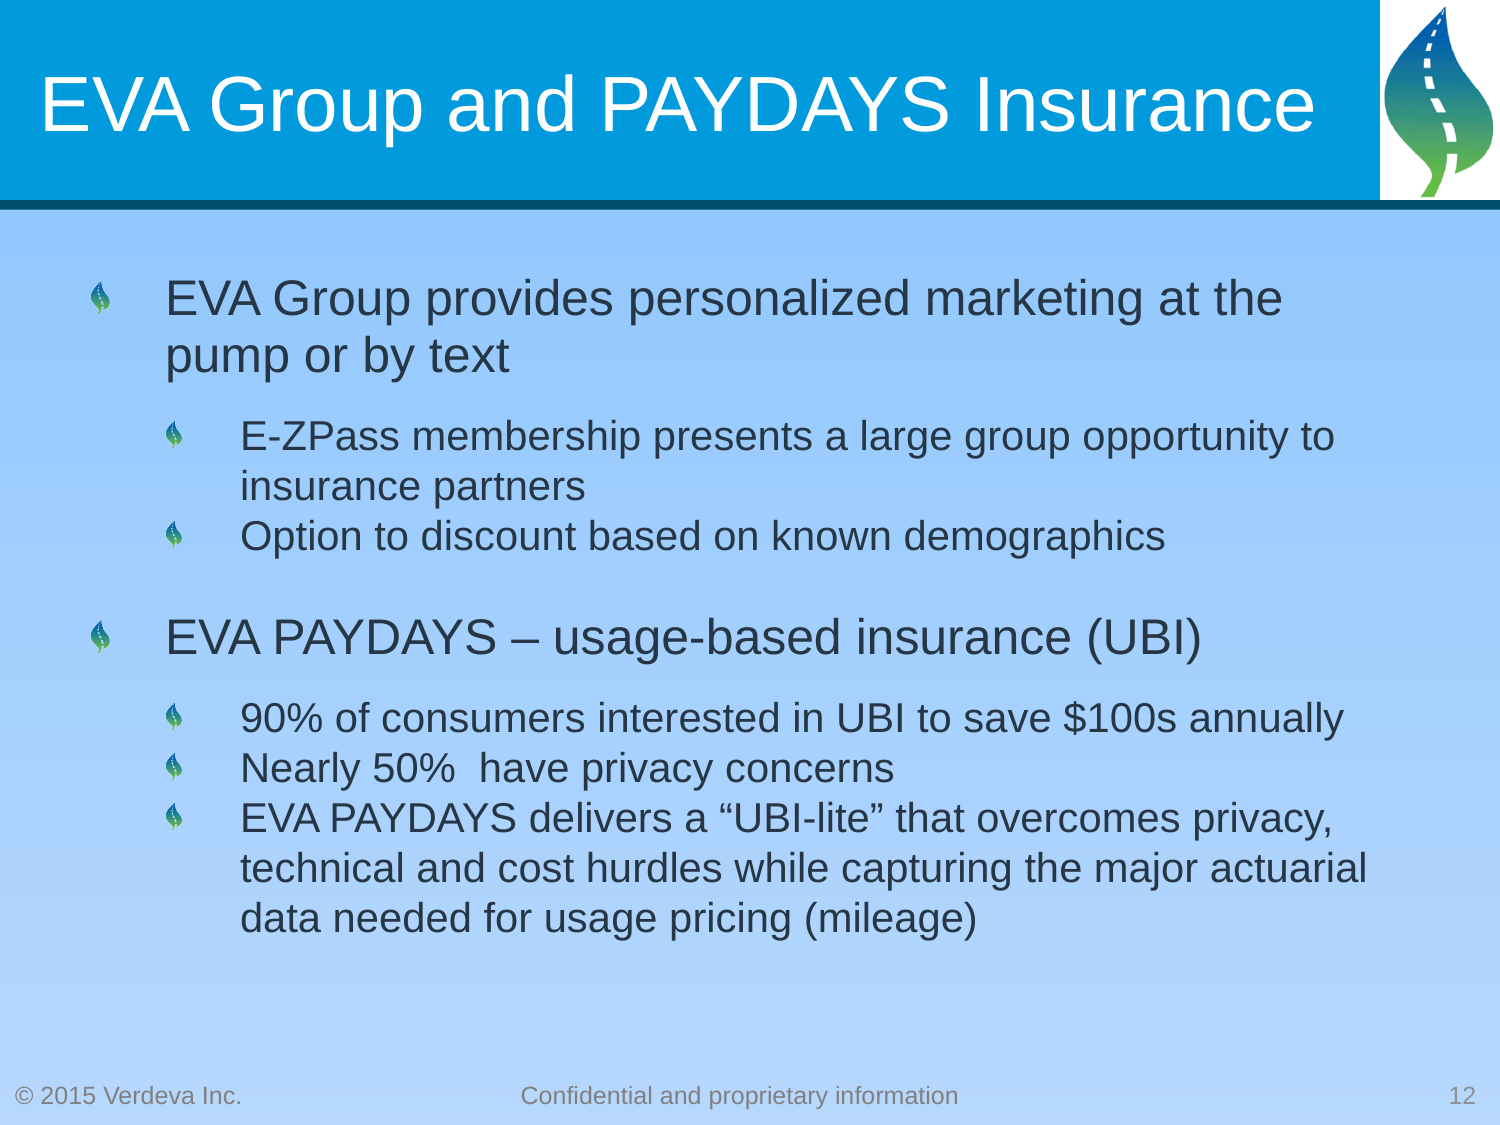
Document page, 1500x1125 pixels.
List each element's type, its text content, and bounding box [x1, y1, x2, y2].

picture [165, 701, 183, 731]
title EVA Group and PAYDAYS Insurance [24, 0, 1350, 200]
picture [165, 801, 183, 831]
picture [165, 519, 183, 549]
picture [90, 279, 111, 315]
picture [165, 419, 183, 449]
picture [165, 751, 183, 781]
picture [1381, 0, 1500, 199]
picture [90, 618, 111, 654]
list EVA Group provides personalized marketing at the pump or by text E-ZPass membership presents a large group opportunity to insurance partners Option to discount based on known demographics EVA PAYDAYS – usage-based insurance (UBI) 90% of consumers interested in UBI to save $100s annually Nearly 50% have privacy concerns EVA PAYDAYS delivers a “UBI-lite” that overcomes privacy, technical and cost hurdles while capturing the major actuarial data needed for usage pricing (mileage) [75, 262, 1425, 1088]
